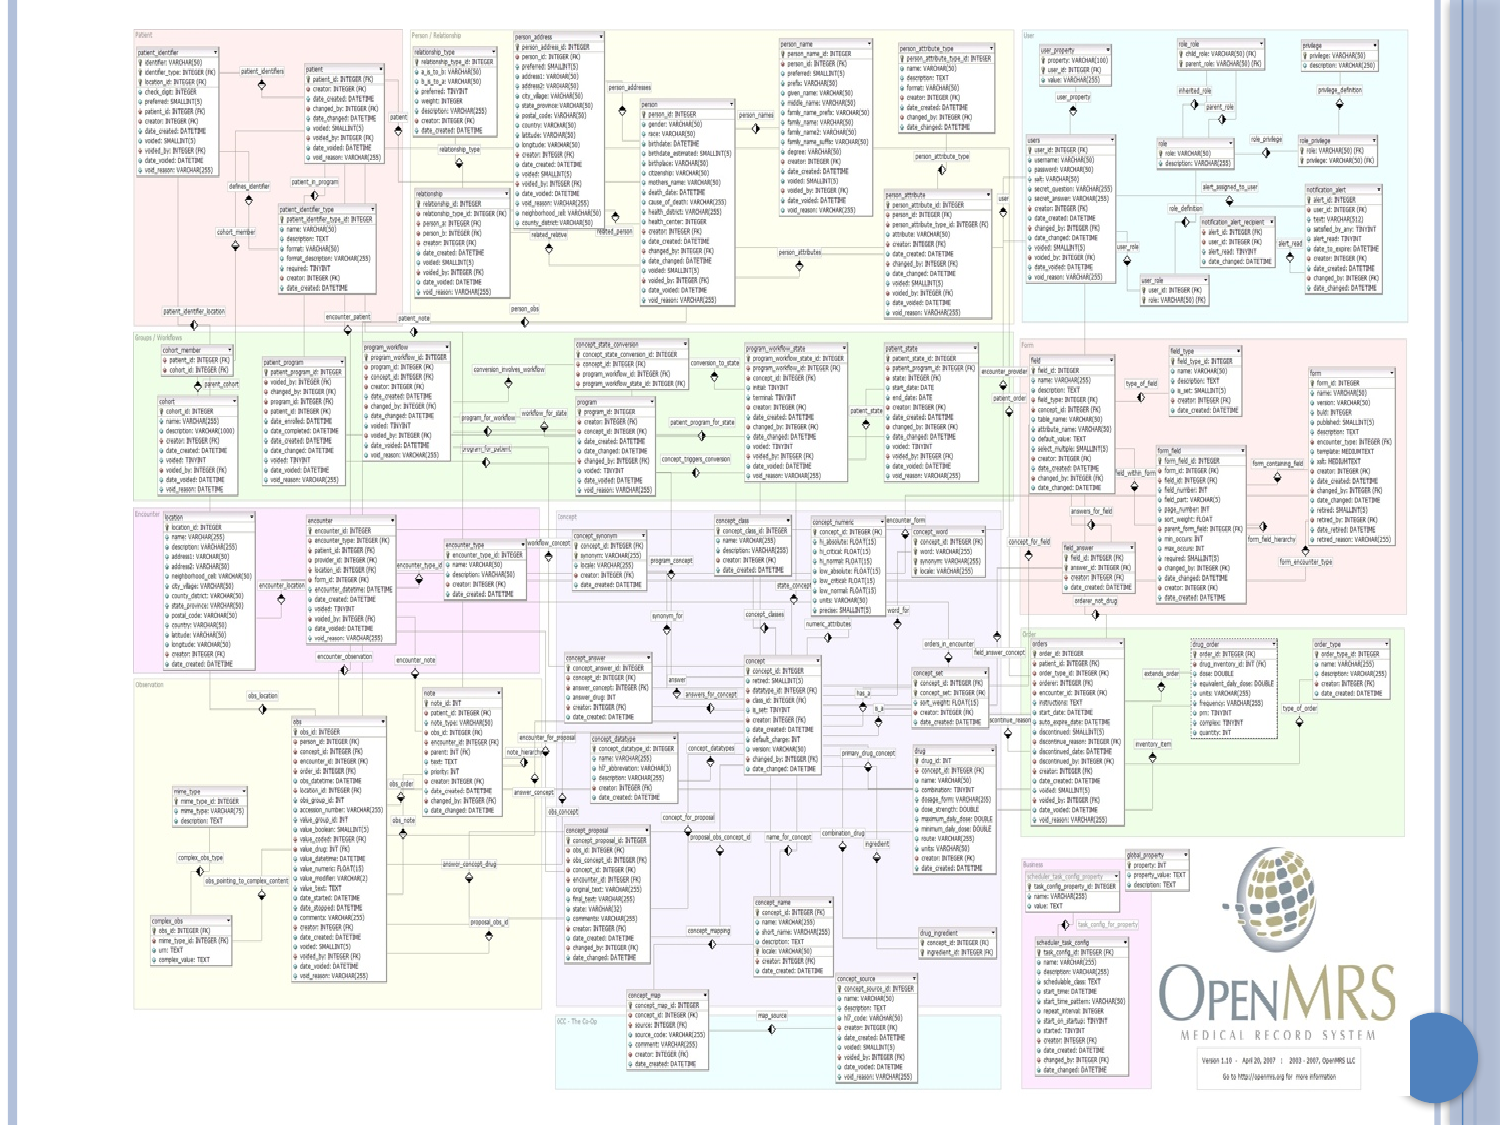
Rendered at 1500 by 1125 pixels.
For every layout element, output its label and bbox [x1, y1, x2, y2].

picture [132, 29, 1411, 1097]
